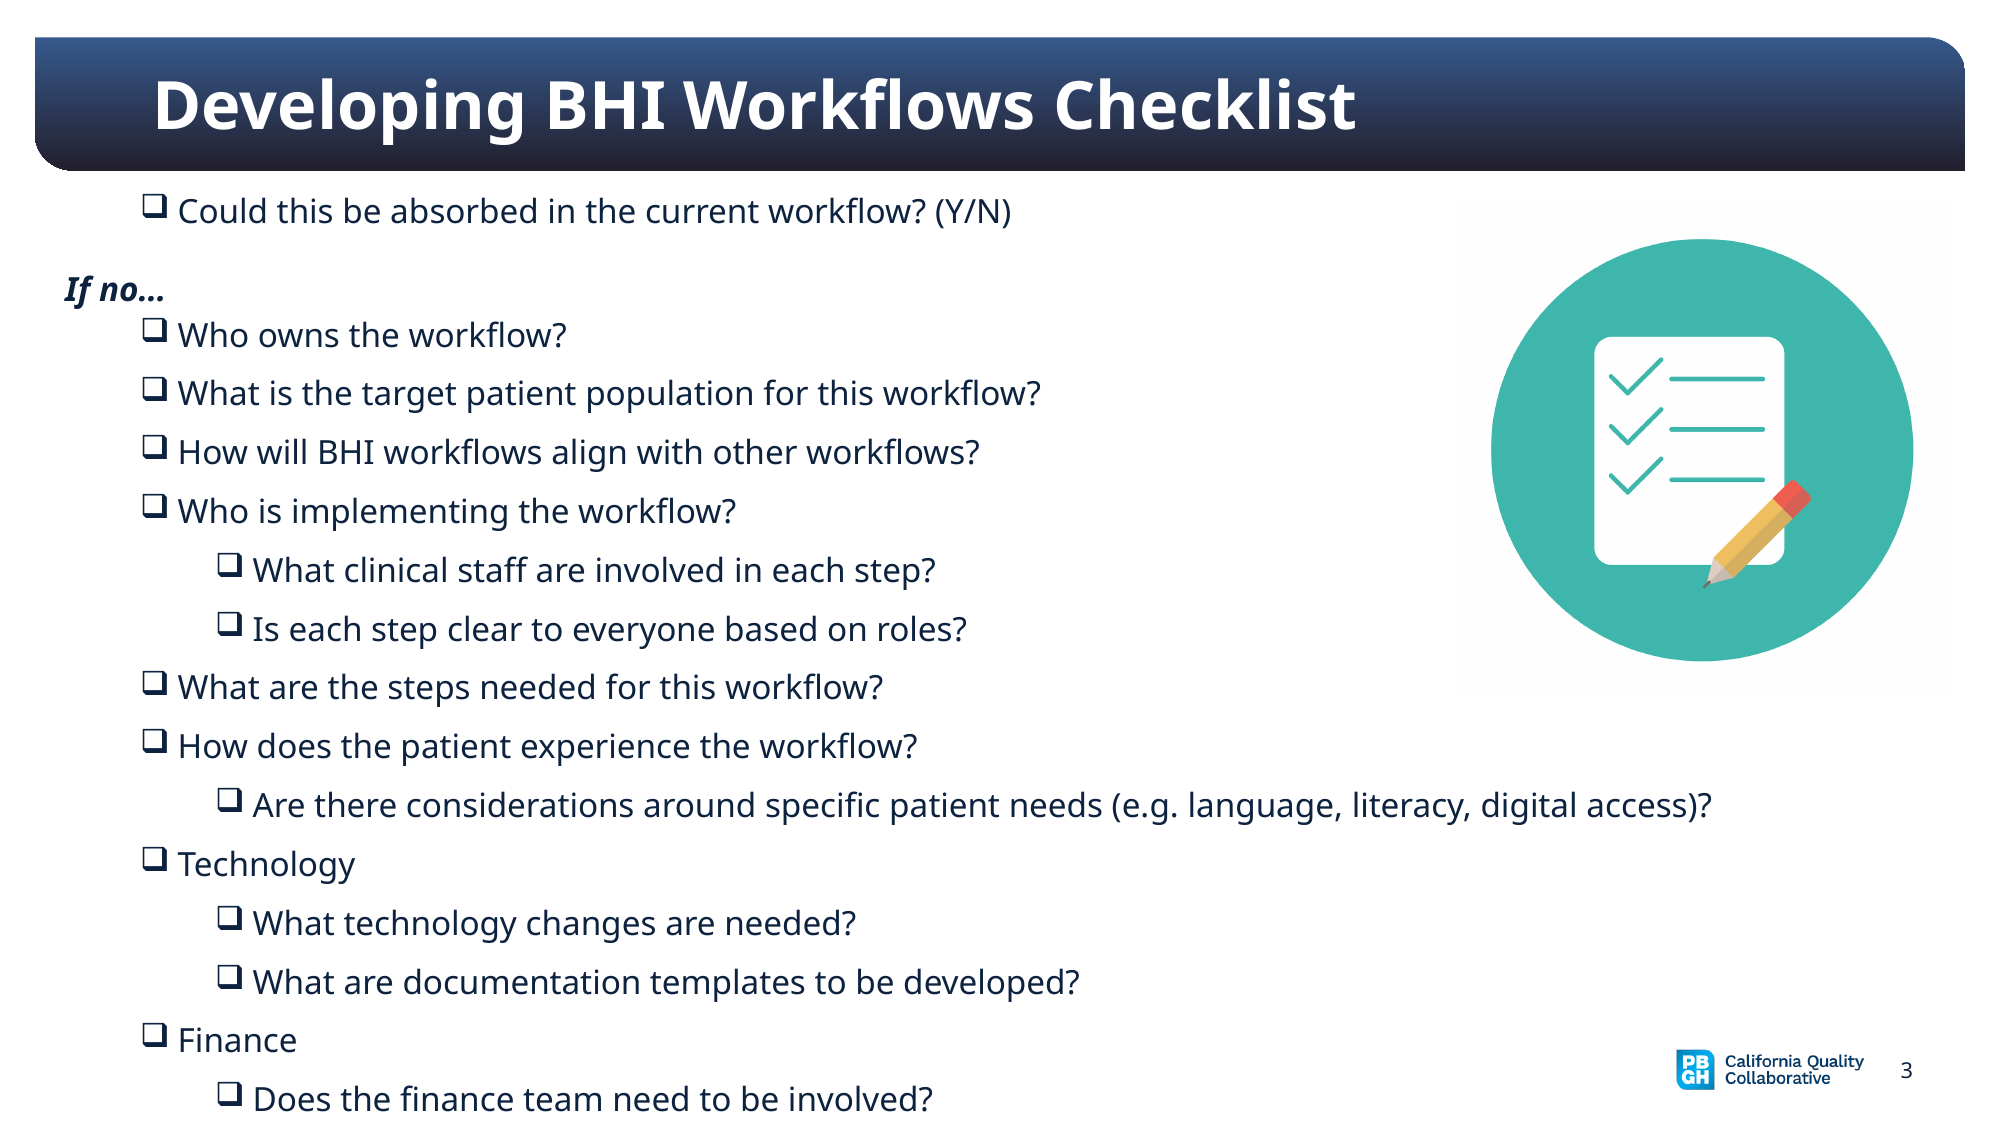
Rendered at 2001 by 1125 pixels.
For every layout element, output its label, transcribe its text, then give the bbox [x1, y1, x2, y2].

picture [1843, 1047, 1869, 1092]
picture [1453, 201, 1950, 698]
list Could this be absorbed in the current workflow? (Y/N) If no… Who owns the workflow? What is the target patient population for this workflow? How will BHI workflows align with other workflows? Who is implementing the workflow? What clinical staff are involved in each step? Is each step clear to everyone based on roles? What are the steps needed for this workflow? How does the patient experience the workflow? Are there considerations around specific patient needs (e.g. language, literacy, digital access)? Technology What technology changes are needed? What are documentation templates to be developed? Finance Does the finance team need to be involved? [50, 187, 1843, 1093]
title Developing BHI Workflows Checklist [137, 63, 1863, 152]
